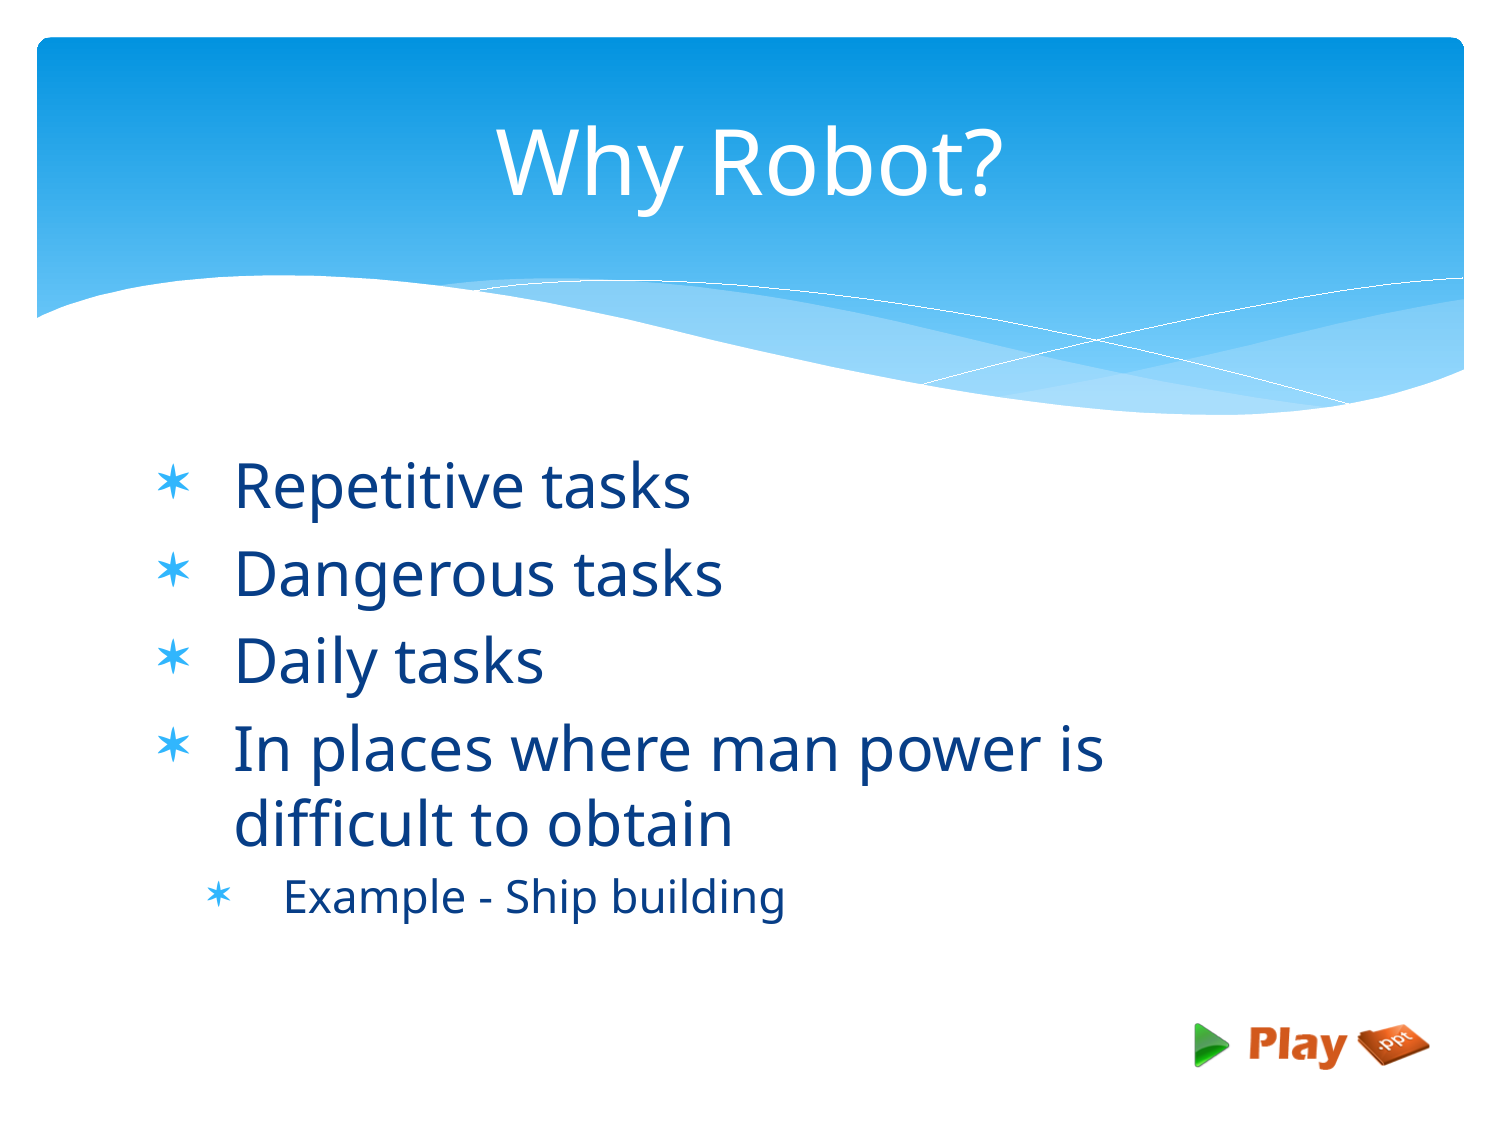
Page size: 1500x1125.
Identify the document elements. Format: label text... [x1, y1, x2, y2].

list Repetitive tasks Dangerous tasks Daily tasks In places where man power is difficult to obtain Example - Ship building [143, 438, 1359, 1005]
picture [1174, 1013, 1449, 1076]
title Why Robot? [75, 55, 1425, 261]
